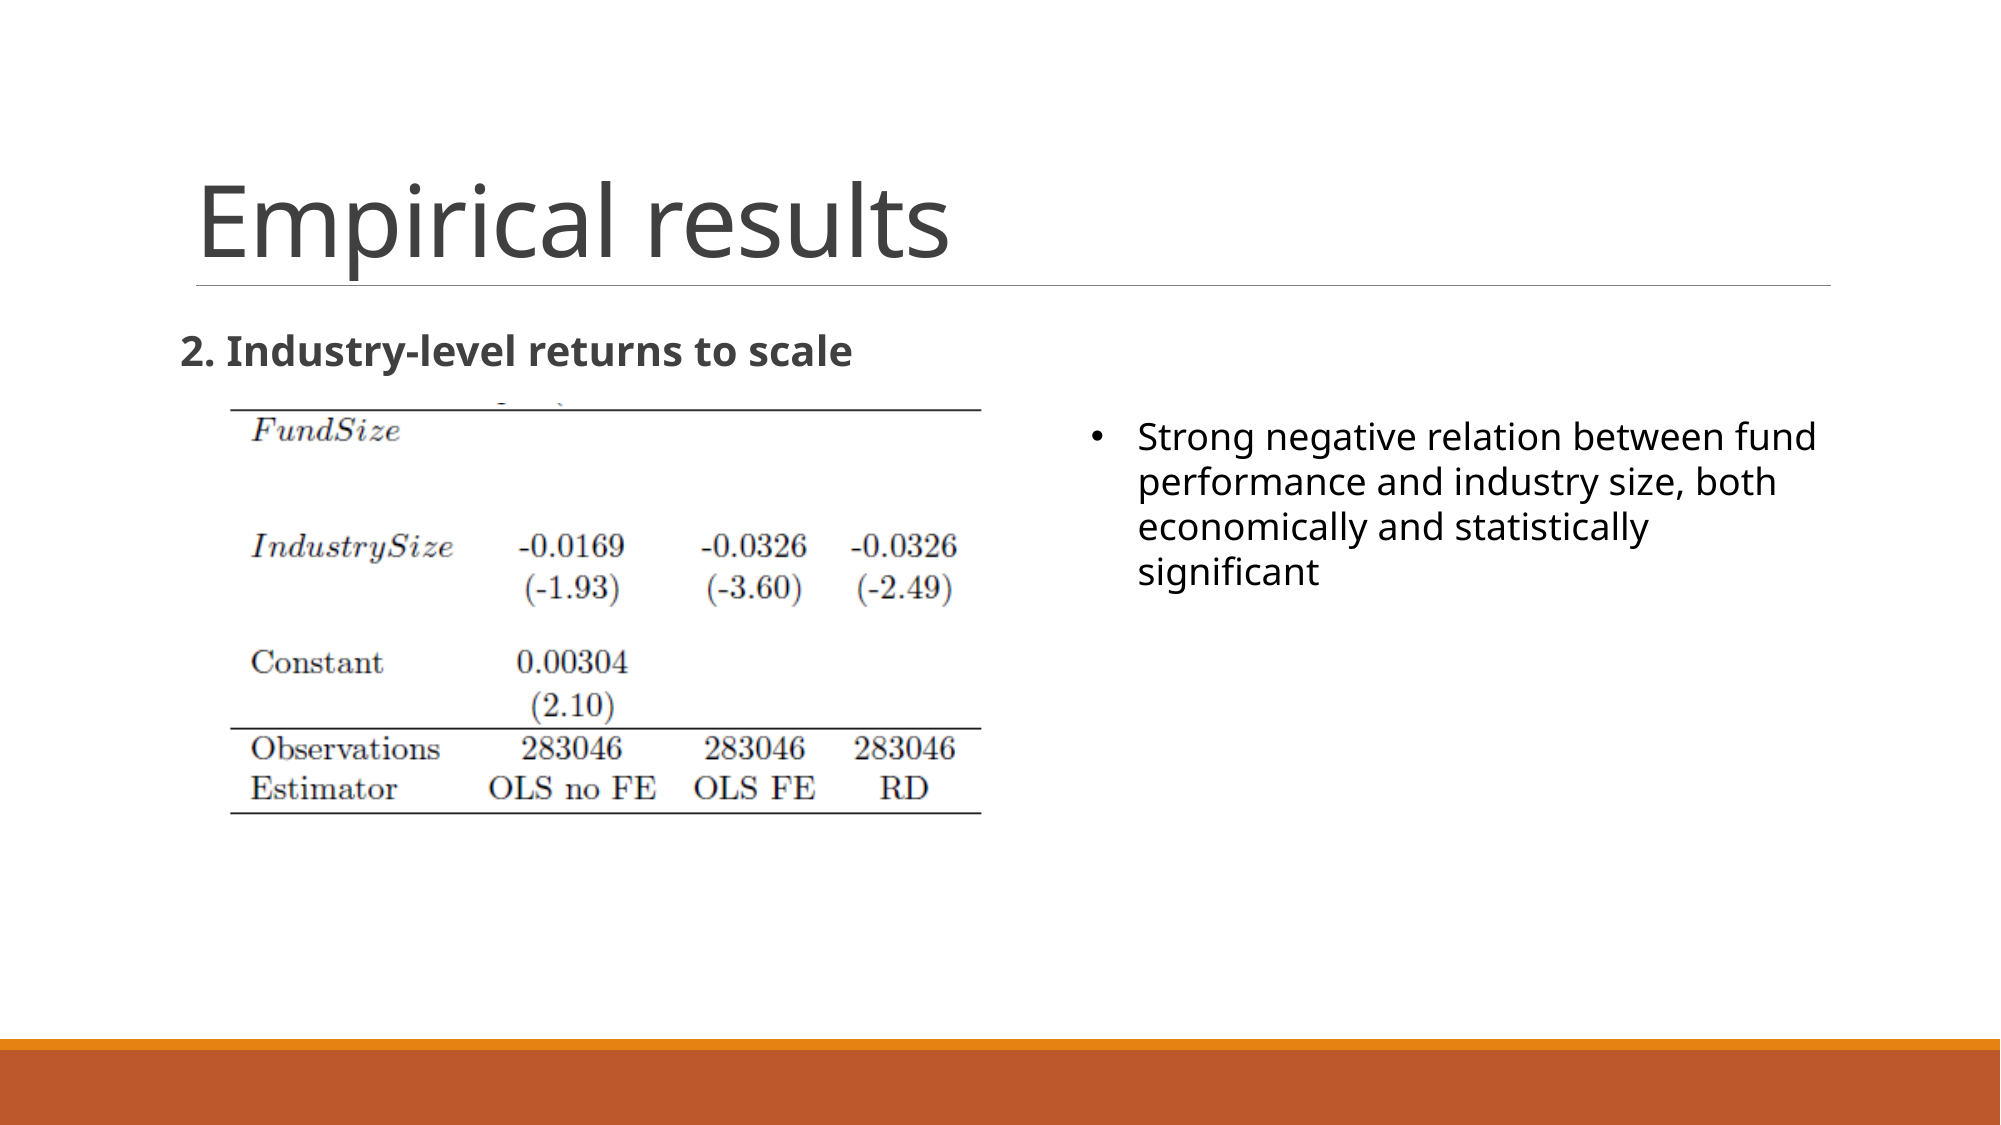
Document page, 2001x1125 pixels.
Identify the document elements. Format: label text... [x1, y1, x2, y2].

title Empirical results [180, 47, 1830, 285]
text_box Strong negative relation between fund performance and industry size, both economically and statistically significant [1076, 405, 1852, 646]
list 2. Industry-level returns to scale [180, 317, 1008, 1036]
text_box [222, 403, 982, 837]
